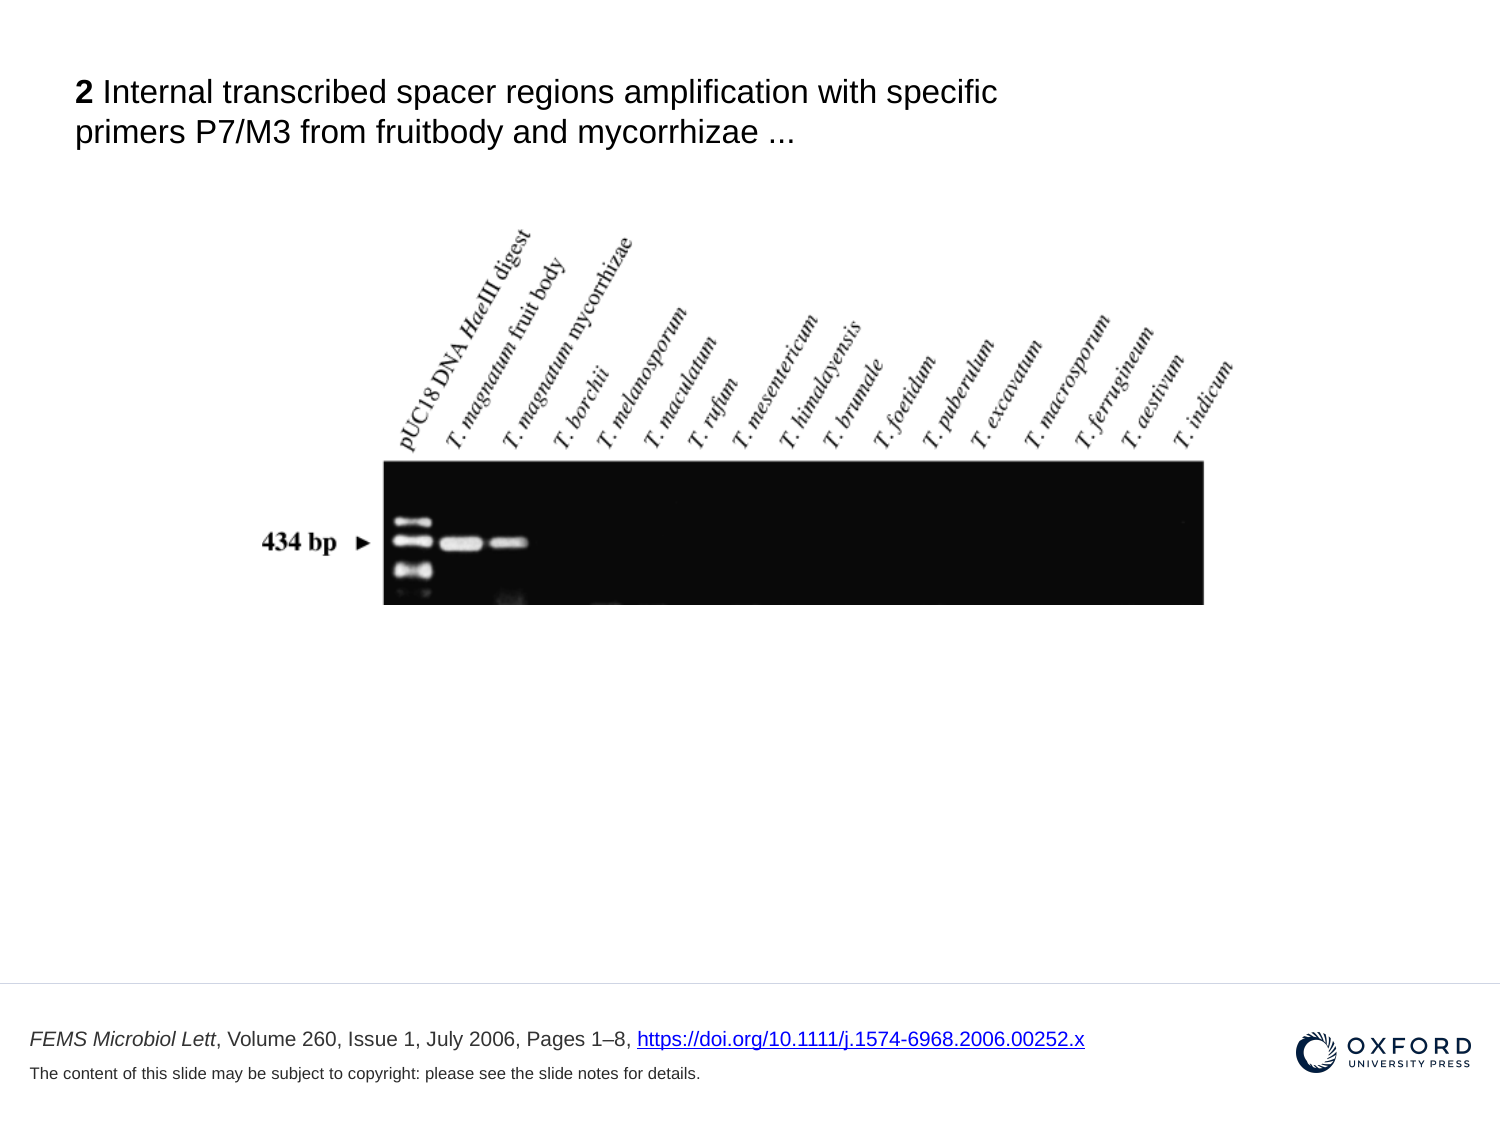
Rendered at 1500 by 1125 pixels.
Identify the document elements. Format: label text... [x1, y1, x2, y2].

footer FEMS Microbiol Lett, Volume 260, Issue 1, July 2006, Pages 1–8, https://doi.org/10.1111/j.1574-6968.2006.00252.x The content of this slide may be subject to copyright: please see the slide notes for details. [0, 983, 1260, 1125]
picture [262, 224, 1238, 605]
picture [1296, 1032, 1471, 1073]
title 2 Internal transcribed spacer regions amplification with specific primers P7/M3 from fruitbody and mycorrhizae ... [75, 69, 1078, 171]
